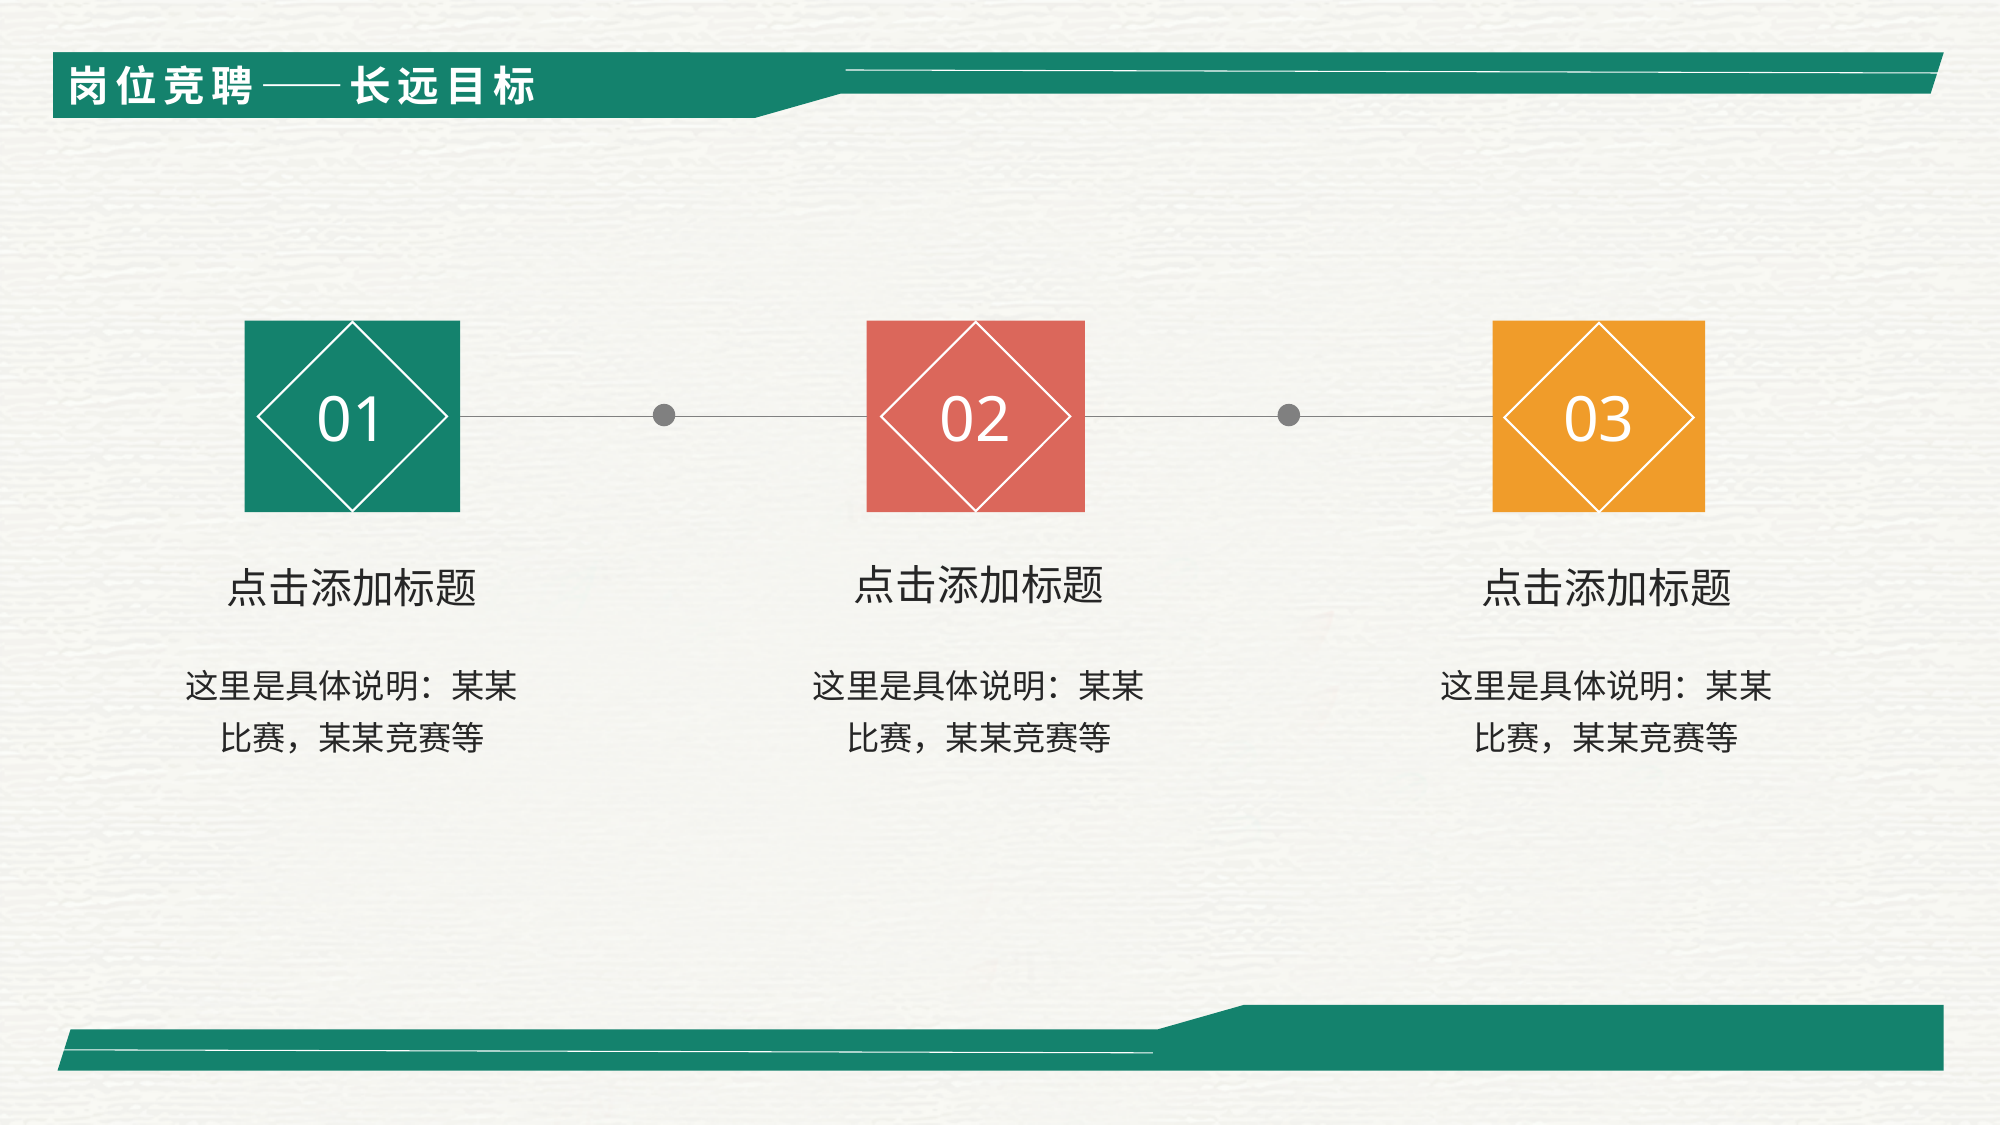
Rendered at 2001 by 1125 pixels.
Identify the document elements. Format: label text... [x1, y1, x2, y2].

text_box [244, 320, 461, 513]
text_box [56, 1003, 1945, 1072]
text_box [460, 404, 867, 426]
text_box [53, 52, 1944, 118]
text_box 点击添加标题 [805, 551, 1153, 617]
text_box 点击添加标题 [1431, 554, 1782, 620]
text_box 这里是具体说明：某某比赛，某某竞赛等 [781, 646, 1177, 765]
picture [0, 0, 2000, 1125]
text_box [1492, 320, 1706, 513]
text_box 这里是具体说明：某某比赛，某某竞赛等 [1408, 646, 1804, 765]
text_box 这里是具体说明：某某比赛，某某竞赛等 [154, 646, 550, 765]
text_box 点击添加标题 [187, 554, 518, 620]
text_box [866, 320, 1085, 513]
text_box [1084, 404, 1493, 426]
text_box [62, 1049, 1153, 1053]
